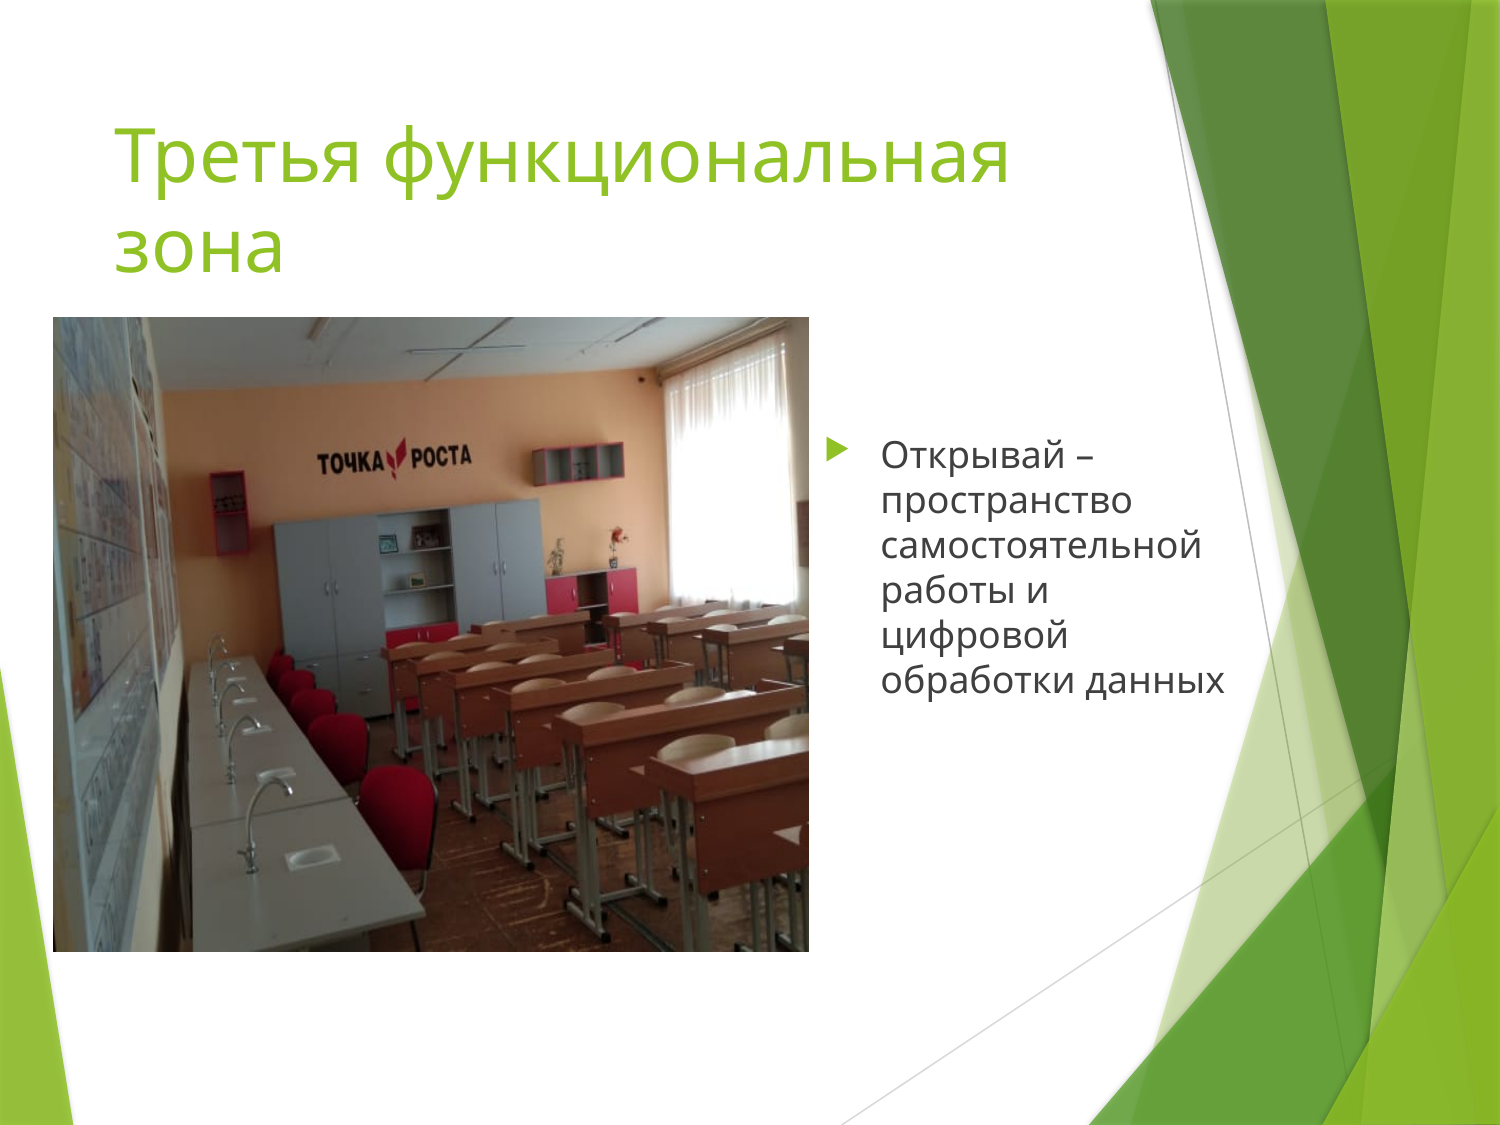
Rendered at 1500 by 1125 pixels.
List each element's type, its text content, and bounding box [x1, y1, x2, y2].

list Открывай – пространство самостоятельной работы и цифровой обработки данных [815, 423, 1248, 826]
picture [52, 316, 810, 952]
title Третья функциональная зона [99, 99, 1142, 317]
